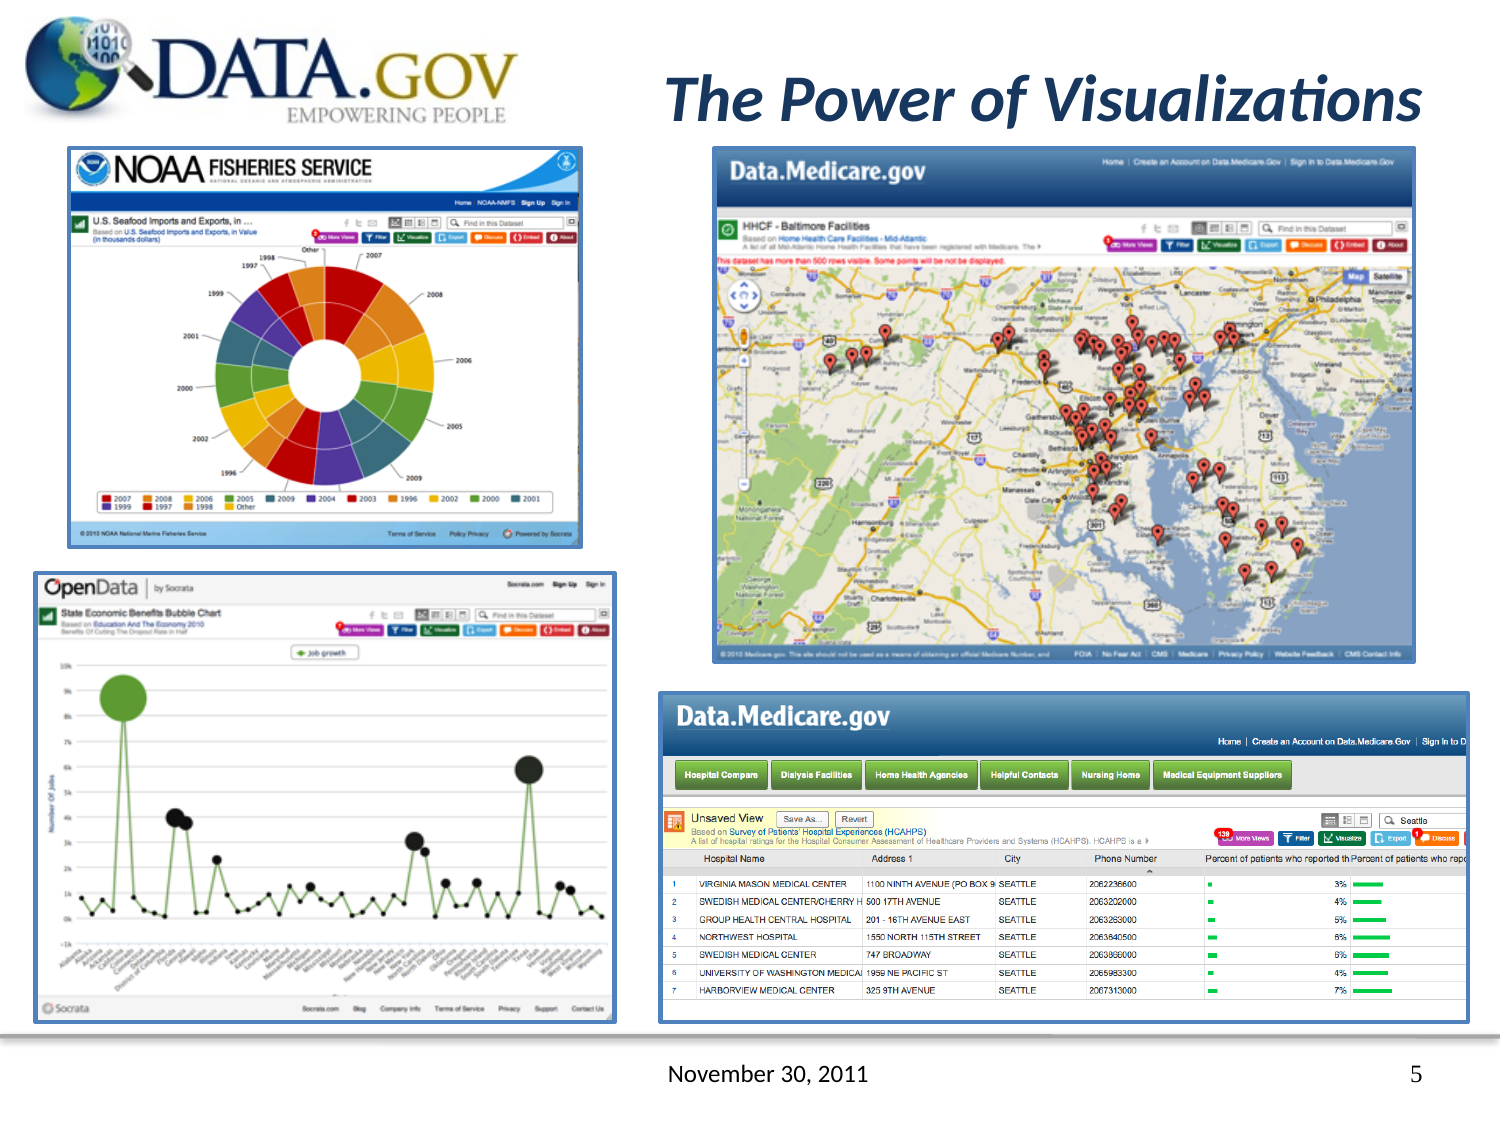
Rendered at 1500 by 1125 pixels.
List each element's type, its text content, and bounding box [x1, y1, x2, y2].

picture [662, 694, 1466, 1021]
picture [716, 149, 1412, 660]
title The Power of Visualizations [587, 24, 1500, 165]
picture [24, 16, 520, 125]
picture [70, 149, 580, 546]
footer November 30, 2011 [362, 1042, 1175, 1103]
picture [37, 574, 613, 1021]
slide_number 5 [1262, 1042, 1438, 1103]
